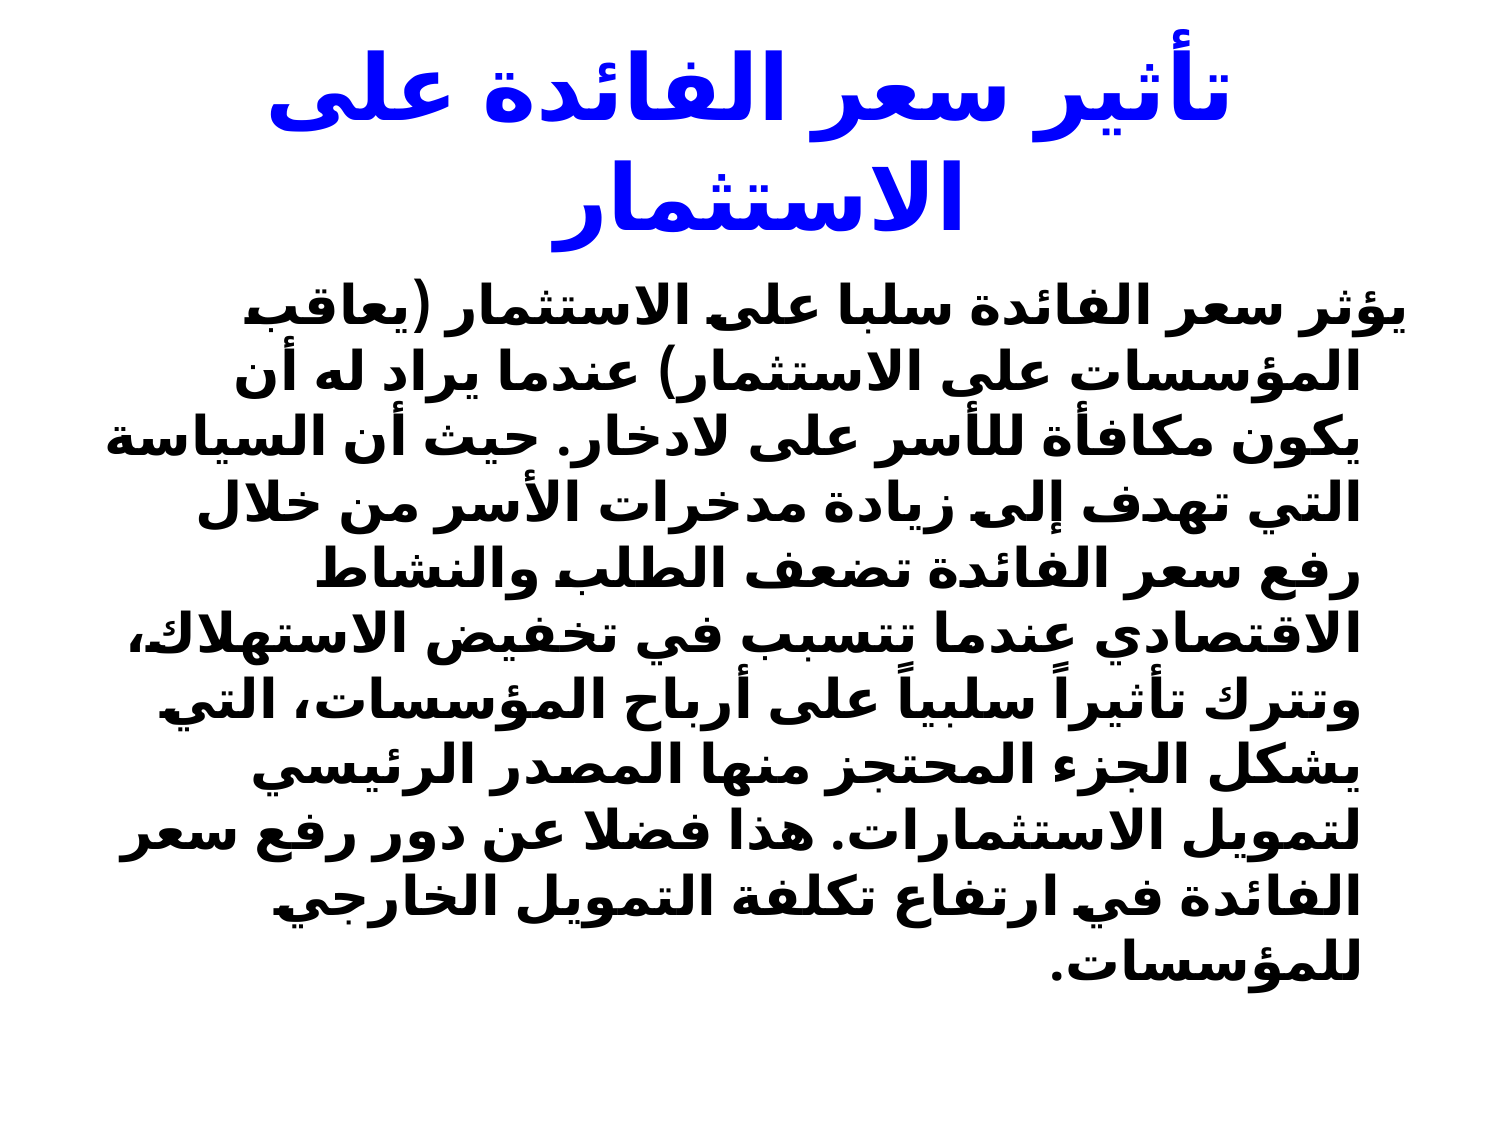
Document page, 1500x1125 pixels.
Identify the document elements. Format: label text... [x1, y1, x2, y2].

title تأثير سعر الفائدة على الاستثمار [75, 45, 1425, 233]
list يؤثر سعر الفائدة سلبا على الاستثمار (يعاقب المؤسسات على الاستثمار) عندما يراد له أن يكون مكافأة للأسر على لادخار. حيث أن السياسة التي تهدف إلى زيادة مدخرات الأسر من خلال رفع سعر الفائدة تضعف الطلب والنشاط الاقتصادي عندما تتسبب في تخفيض الاستهلاك، وتترك تأثيراً سلبياً على أرباح المؤسسات، التي يشكل الجزء المحتجز منها المصدر الرئيسي لتمويل الاستثمارات. هذا فضلا عن دور رفع سعر الفائدة في ارتفاع تكلفة التمويل الخارجي للمؤسسات. [75, 262, 1425, 1005]
